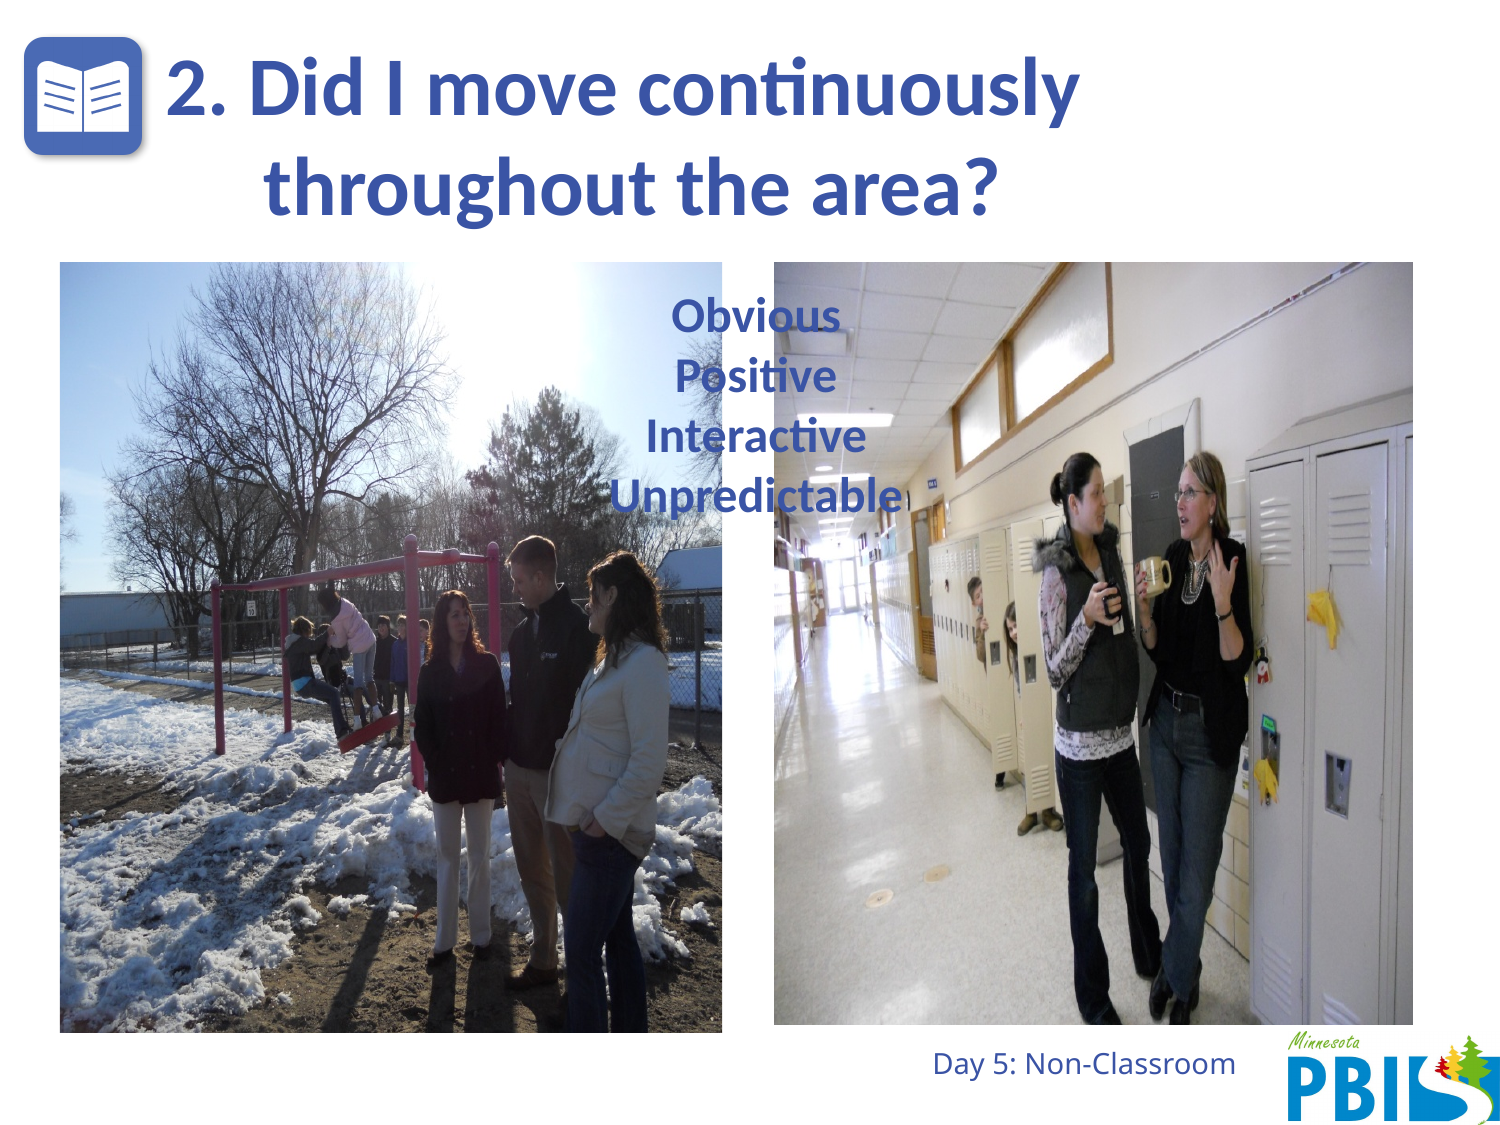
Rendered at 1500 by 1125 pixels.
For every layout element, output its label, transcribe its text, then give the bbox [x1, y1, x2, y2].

picture [1288, 1031, 1500, 1125]
picture [774, 262, 1413, 1026]
text_box Obvious Positive Interactive Unpredictable [728, 274, 769, 508]
picture [1301, 1068, 1312, 1085]
title 2. Did I move continuously throughout the area? [59, 57, 1206, 208]
picture [24, 37, 143, 155]
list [59, 262, 723, 1034]
